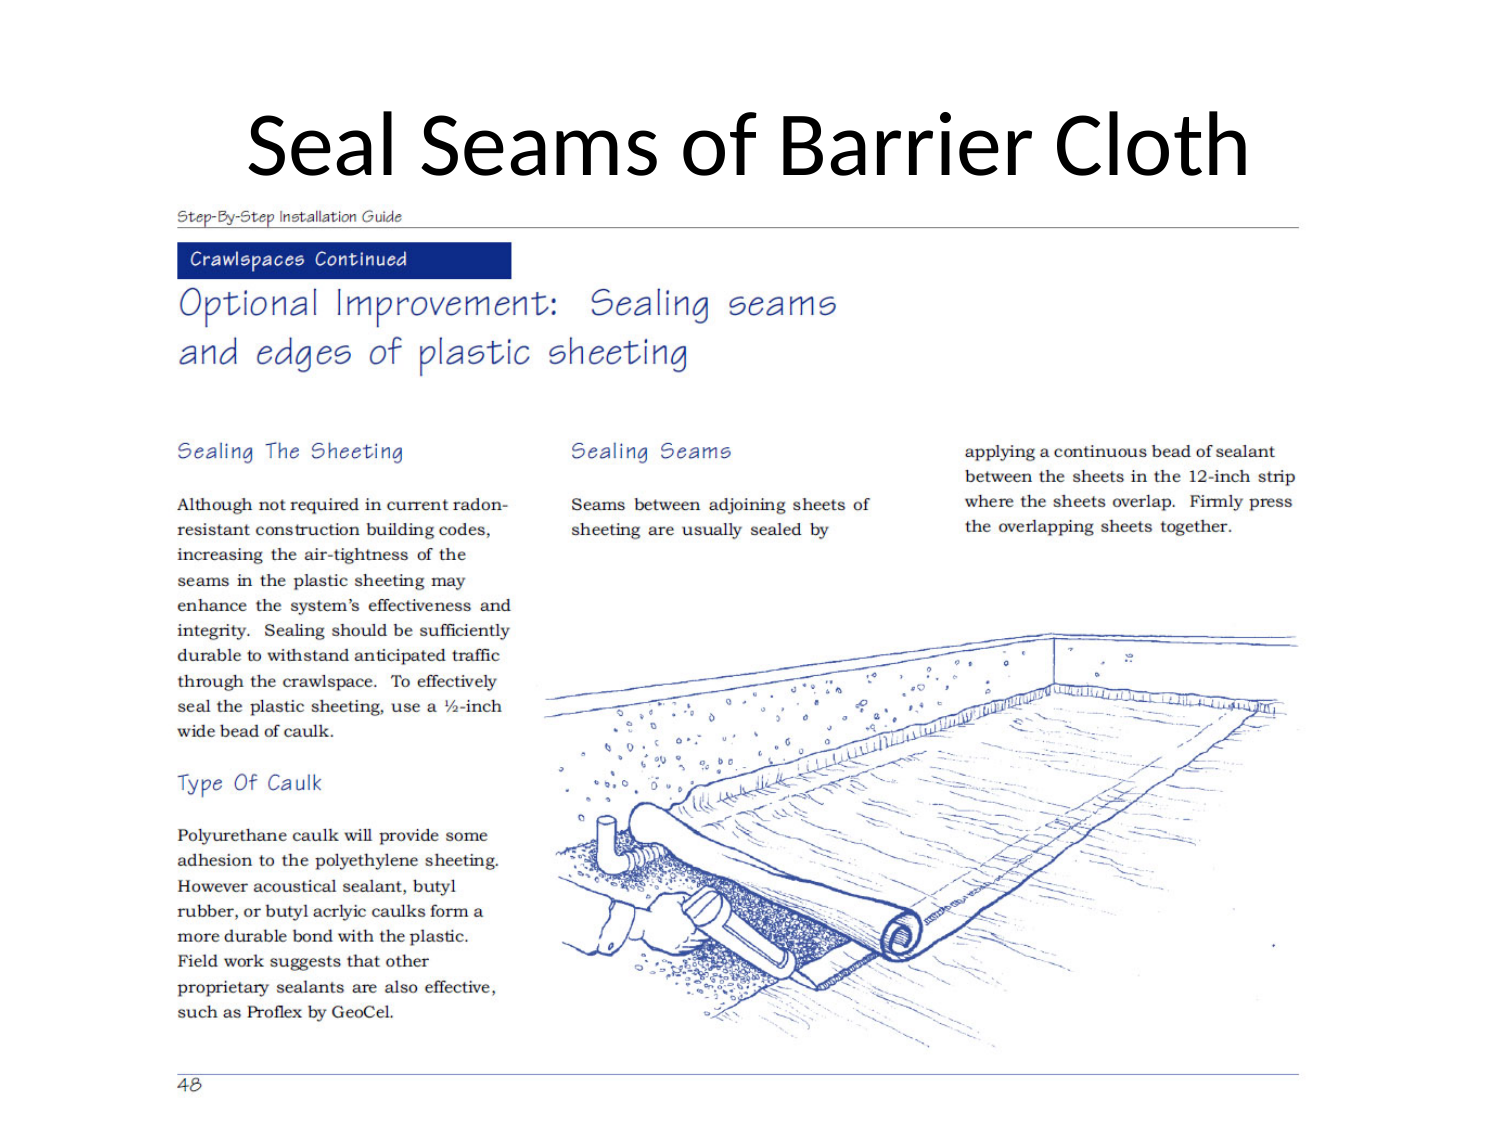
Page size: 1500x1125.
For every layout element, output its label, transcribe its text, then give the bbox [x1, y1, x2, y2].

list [134, 187, 1376, 1113]
title Seal Seams of Barrier Cloth [75, 45, 1425, 233]
